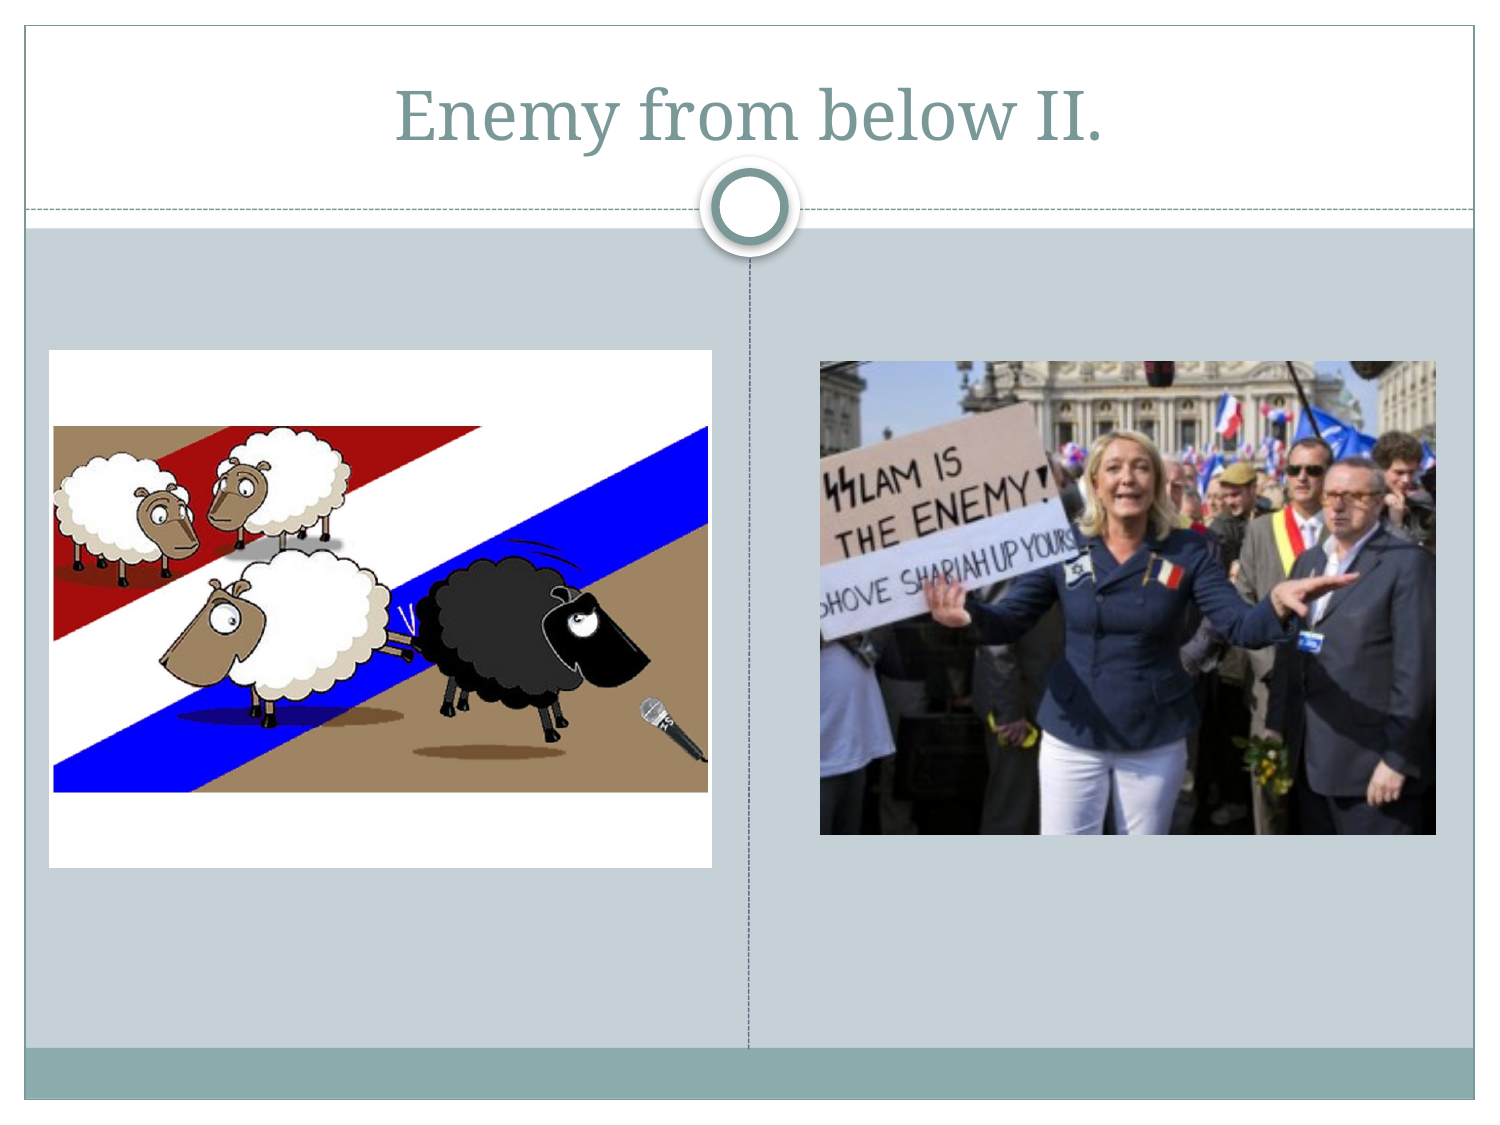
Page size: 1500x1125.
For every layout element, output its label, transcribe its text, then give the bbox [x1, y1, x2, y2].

title Enemy from below II. [49, 37, 1450, 162]
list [820, 361, 1436, 835]
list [49, 350, 713, 868]
